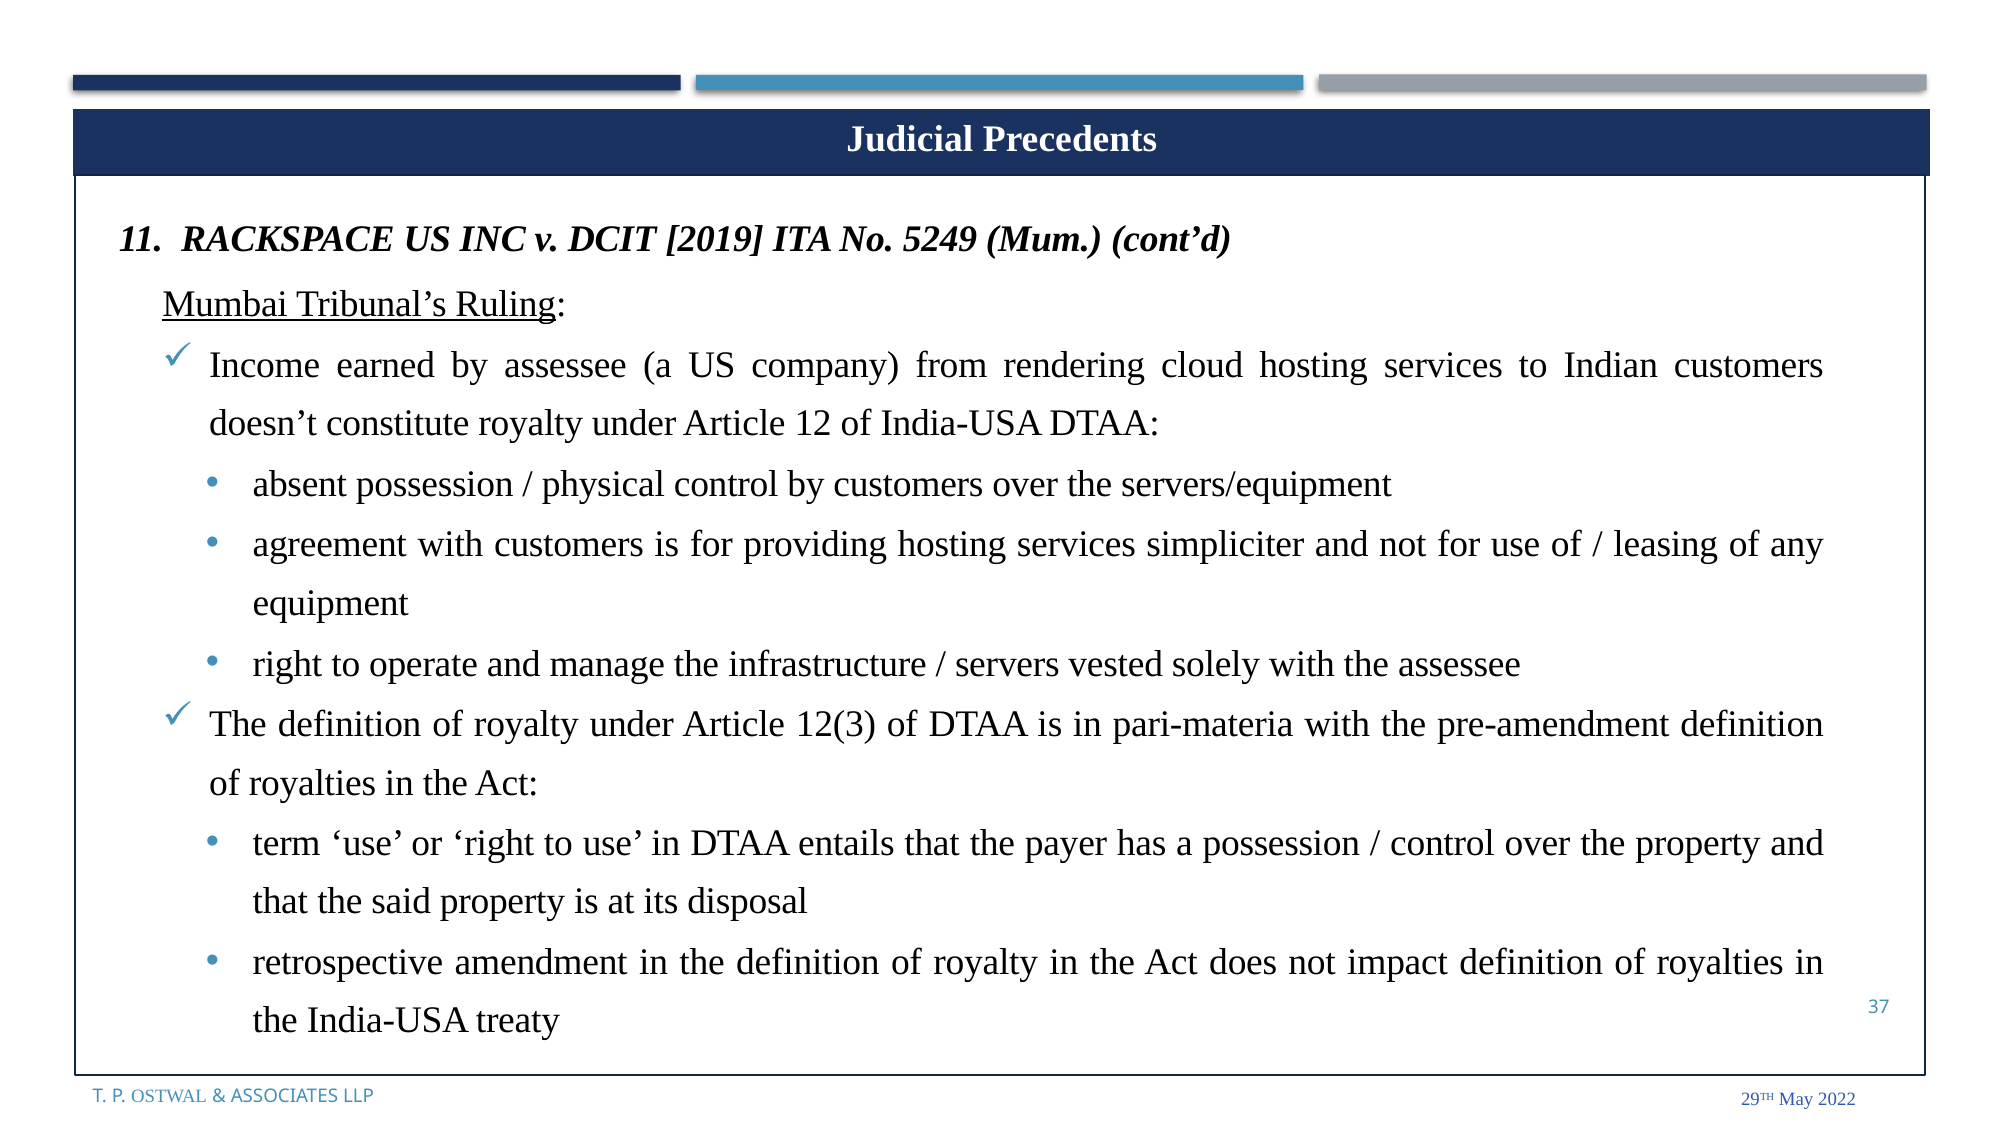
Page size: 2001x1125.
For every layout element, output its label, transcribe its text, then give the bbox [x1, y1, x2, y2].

text_box 11. RACKSPACE US INC v. DCIT [2019] ITA No. 5249 (Mum.) (cont’d) Mumbai Tribunal’s Ruling: Income earned by assessee (a US company) from rendering cloud hosting services to Indian customers doesn’t constitute royalty under Article 12 of India-USA DTAA: absent possession / physical control by customers over the servers/equipment agreement with customers is for providing hosting services simpliciter and not for use of / leasing of any equipment right to operate and manage the infrastructure / servers vested solely with the assessee The definition of royalty under Article 12(3) of DTAA is in pari-materia with the pre-amendment definition of royalties in the Act: term ‘use’ or ‘right to use’ in DTAA entails that the payer has a possession / control over the property and that the said property is at its disposal retrospective amendment in the definition of royalty in the Act does not impact definition of royalties in the India-USA treaty [104, 189, 1879, 1113]
text_box 29th May 2022 [736, 1068, 1872, 1125]
table_header Judicial Precedents [75, 111, 1929, 174]
footer T. P. Ostwal & Associates LLP [77, 1065, 736, 1125]
text_box [73, 173, 1927, 1077]
